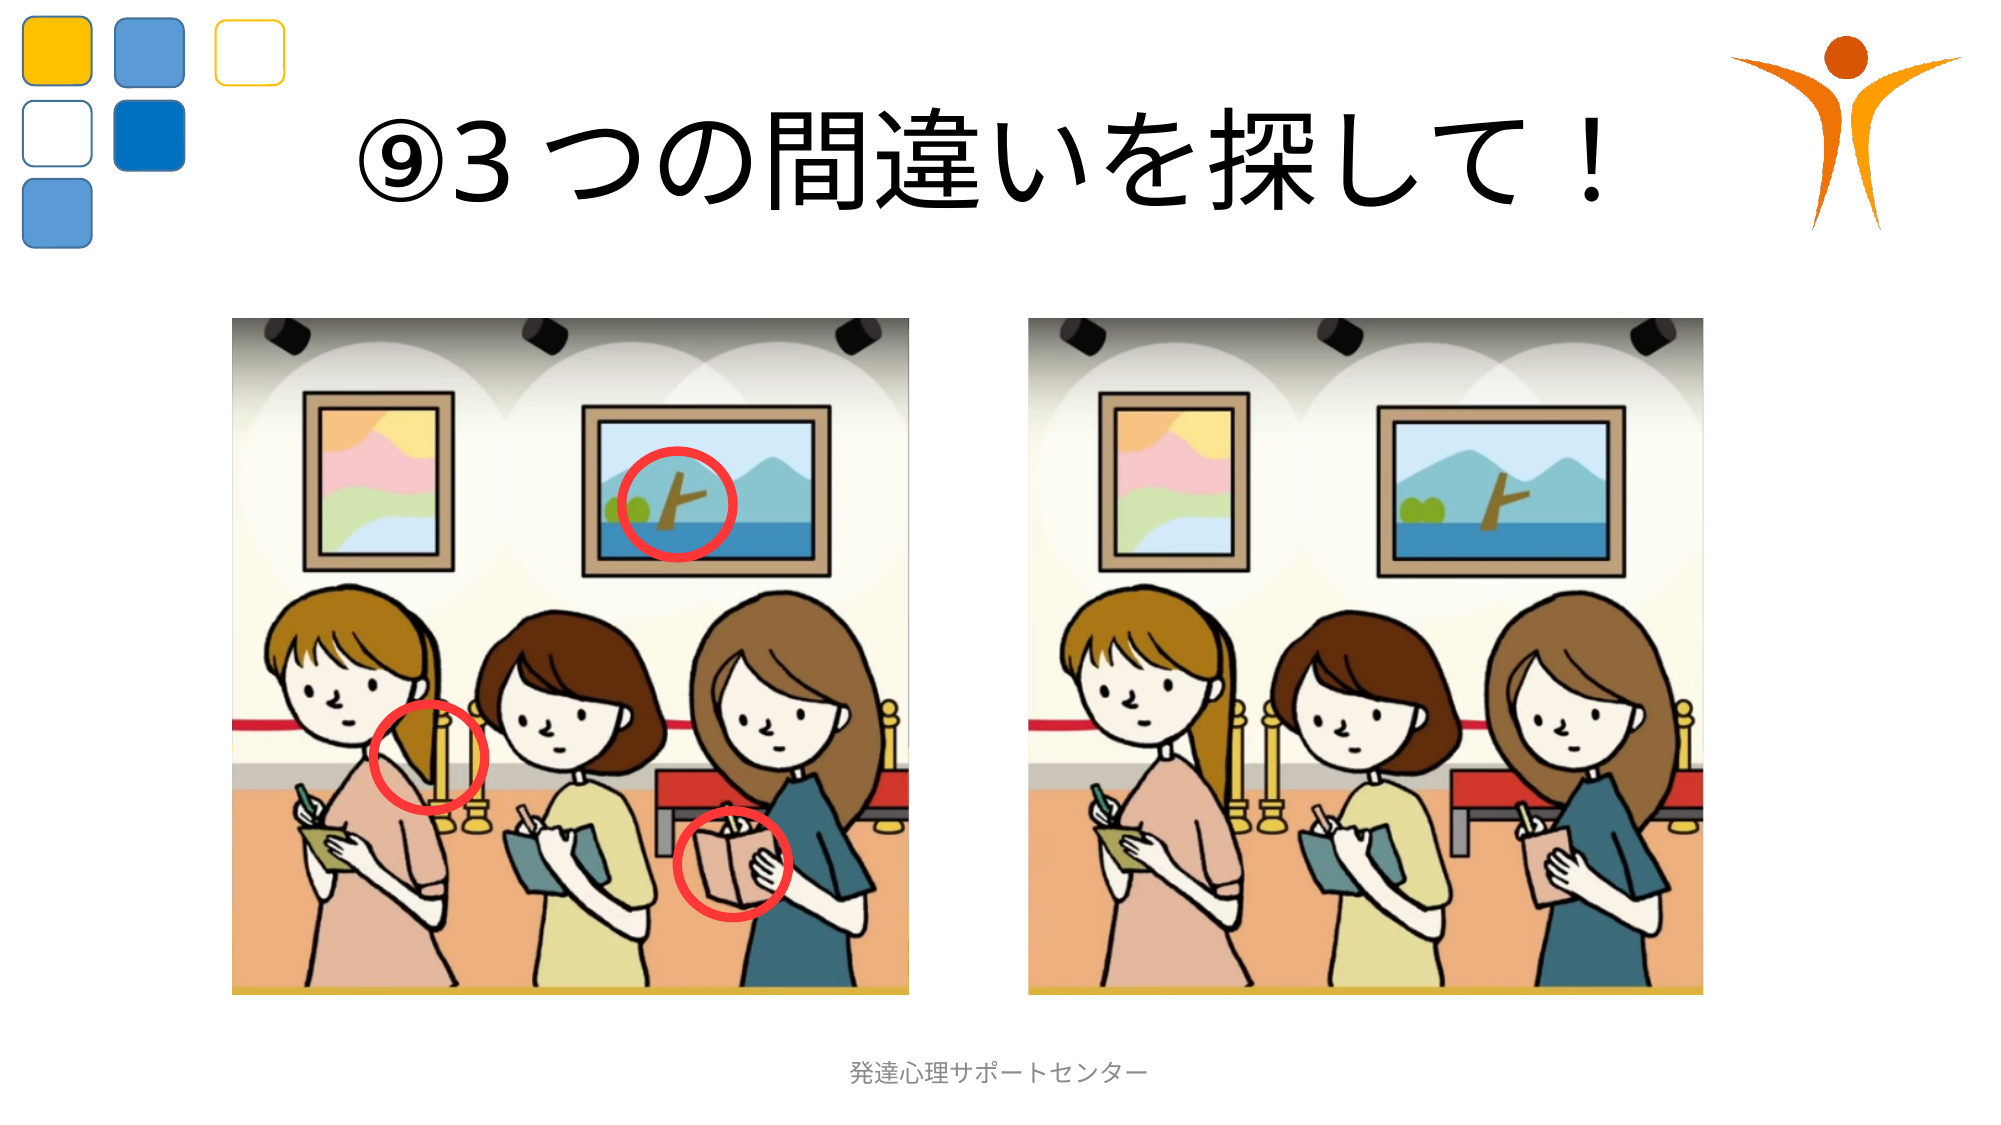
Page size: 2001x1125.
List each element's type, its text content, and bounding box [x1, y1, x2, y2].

picture [1726, 31, 1969, 236]
picture [1028, 318, 1704, 995]
picture [232, 318, 910, 995]
footer 発達心理サポートセンター [662, 1042, 1338, 1103]
title ⑨3つの間違いを探して！ [279, 95, 1721, 234]
